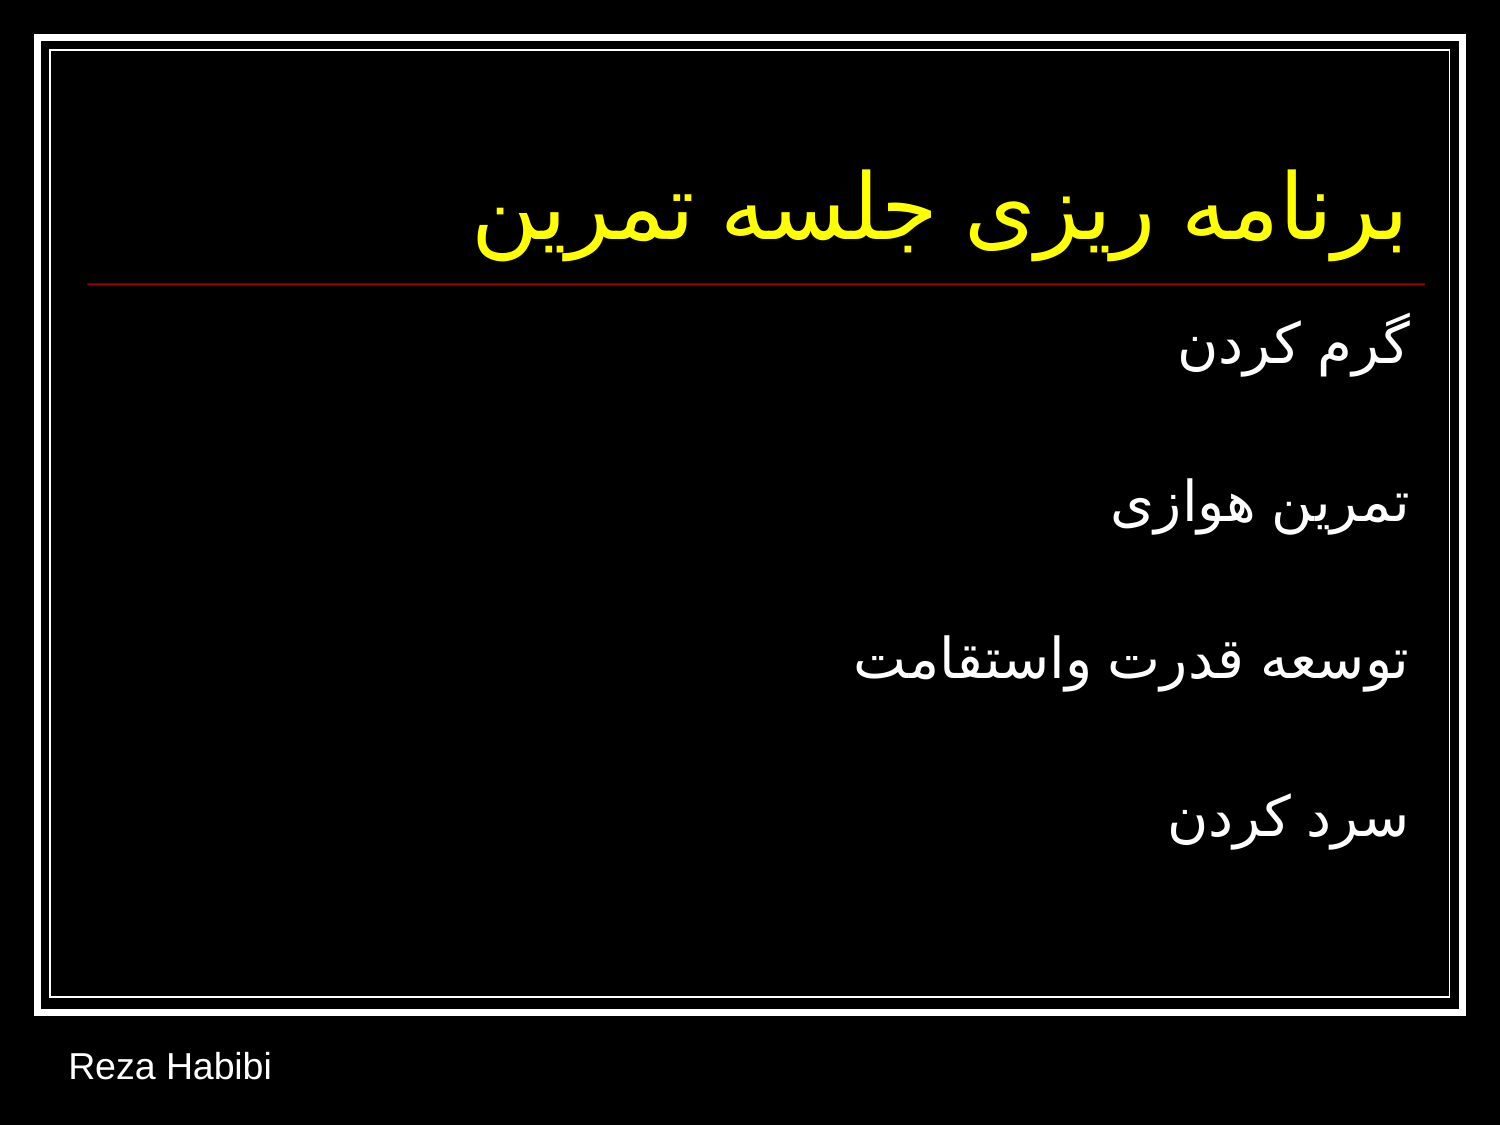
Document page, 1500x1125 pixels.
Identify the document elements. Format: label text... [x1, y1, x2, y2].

list گرم کردن تمرین هوازی توسعه قدرت واستقامت سرد کردن [87, 299, 1425, 963]
title برنامه ریزی جلسه تمرین [87, 77, 1425, 266]
text_box Reza Habibi [53, 1034, 287, 1095]
